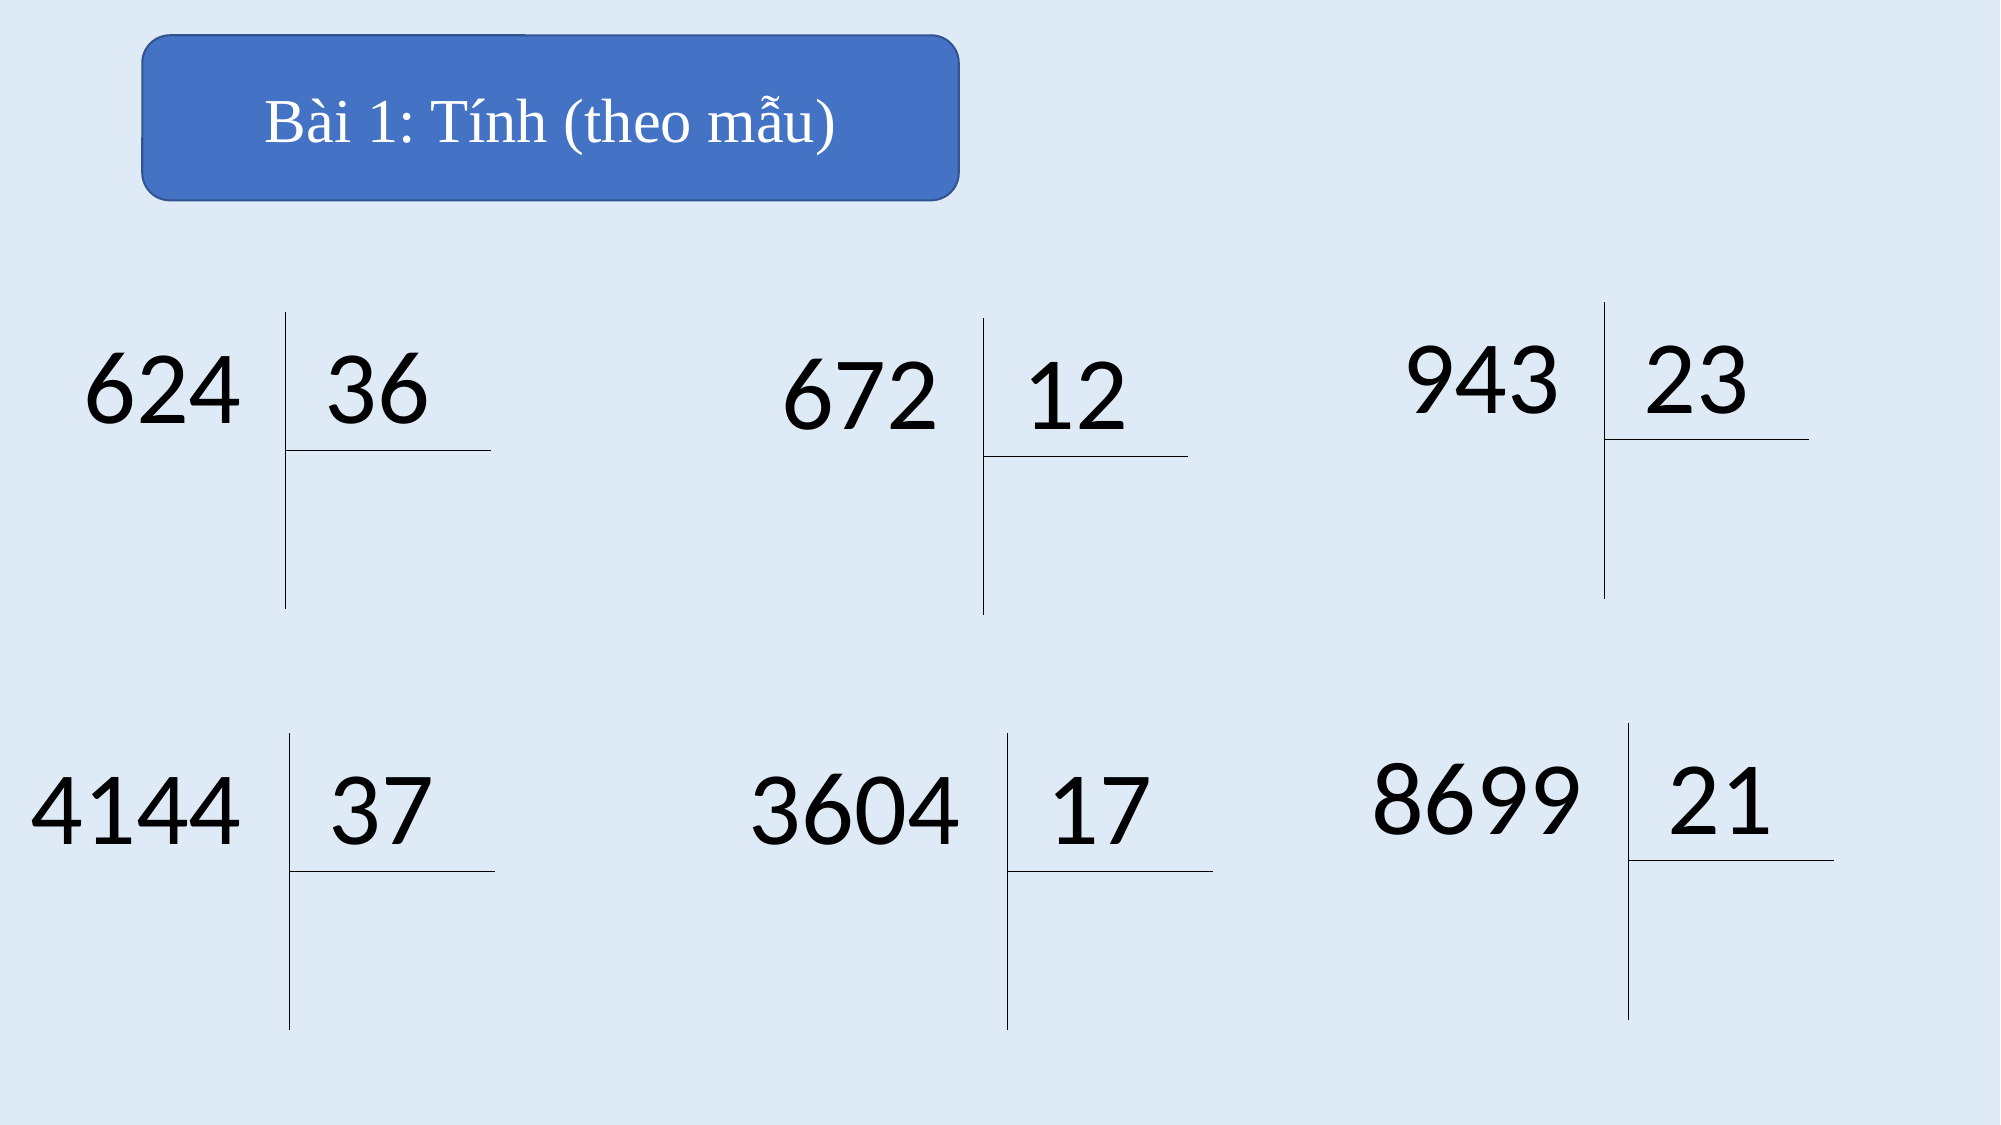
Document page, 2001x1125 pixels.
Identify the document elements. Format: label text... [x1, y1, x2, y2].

text_box Bài 1: Tính (theo mẫu) [141, 34, 960, 202]
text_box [734, 733, 1225, 1031]
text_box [766, 318, 1201, 616]
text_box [1356, 722, 1846, 1020]
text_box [68, 312, 503, 610]
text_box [1387, 301, 1822, 599]
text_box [15, 733, 507, 1031]
